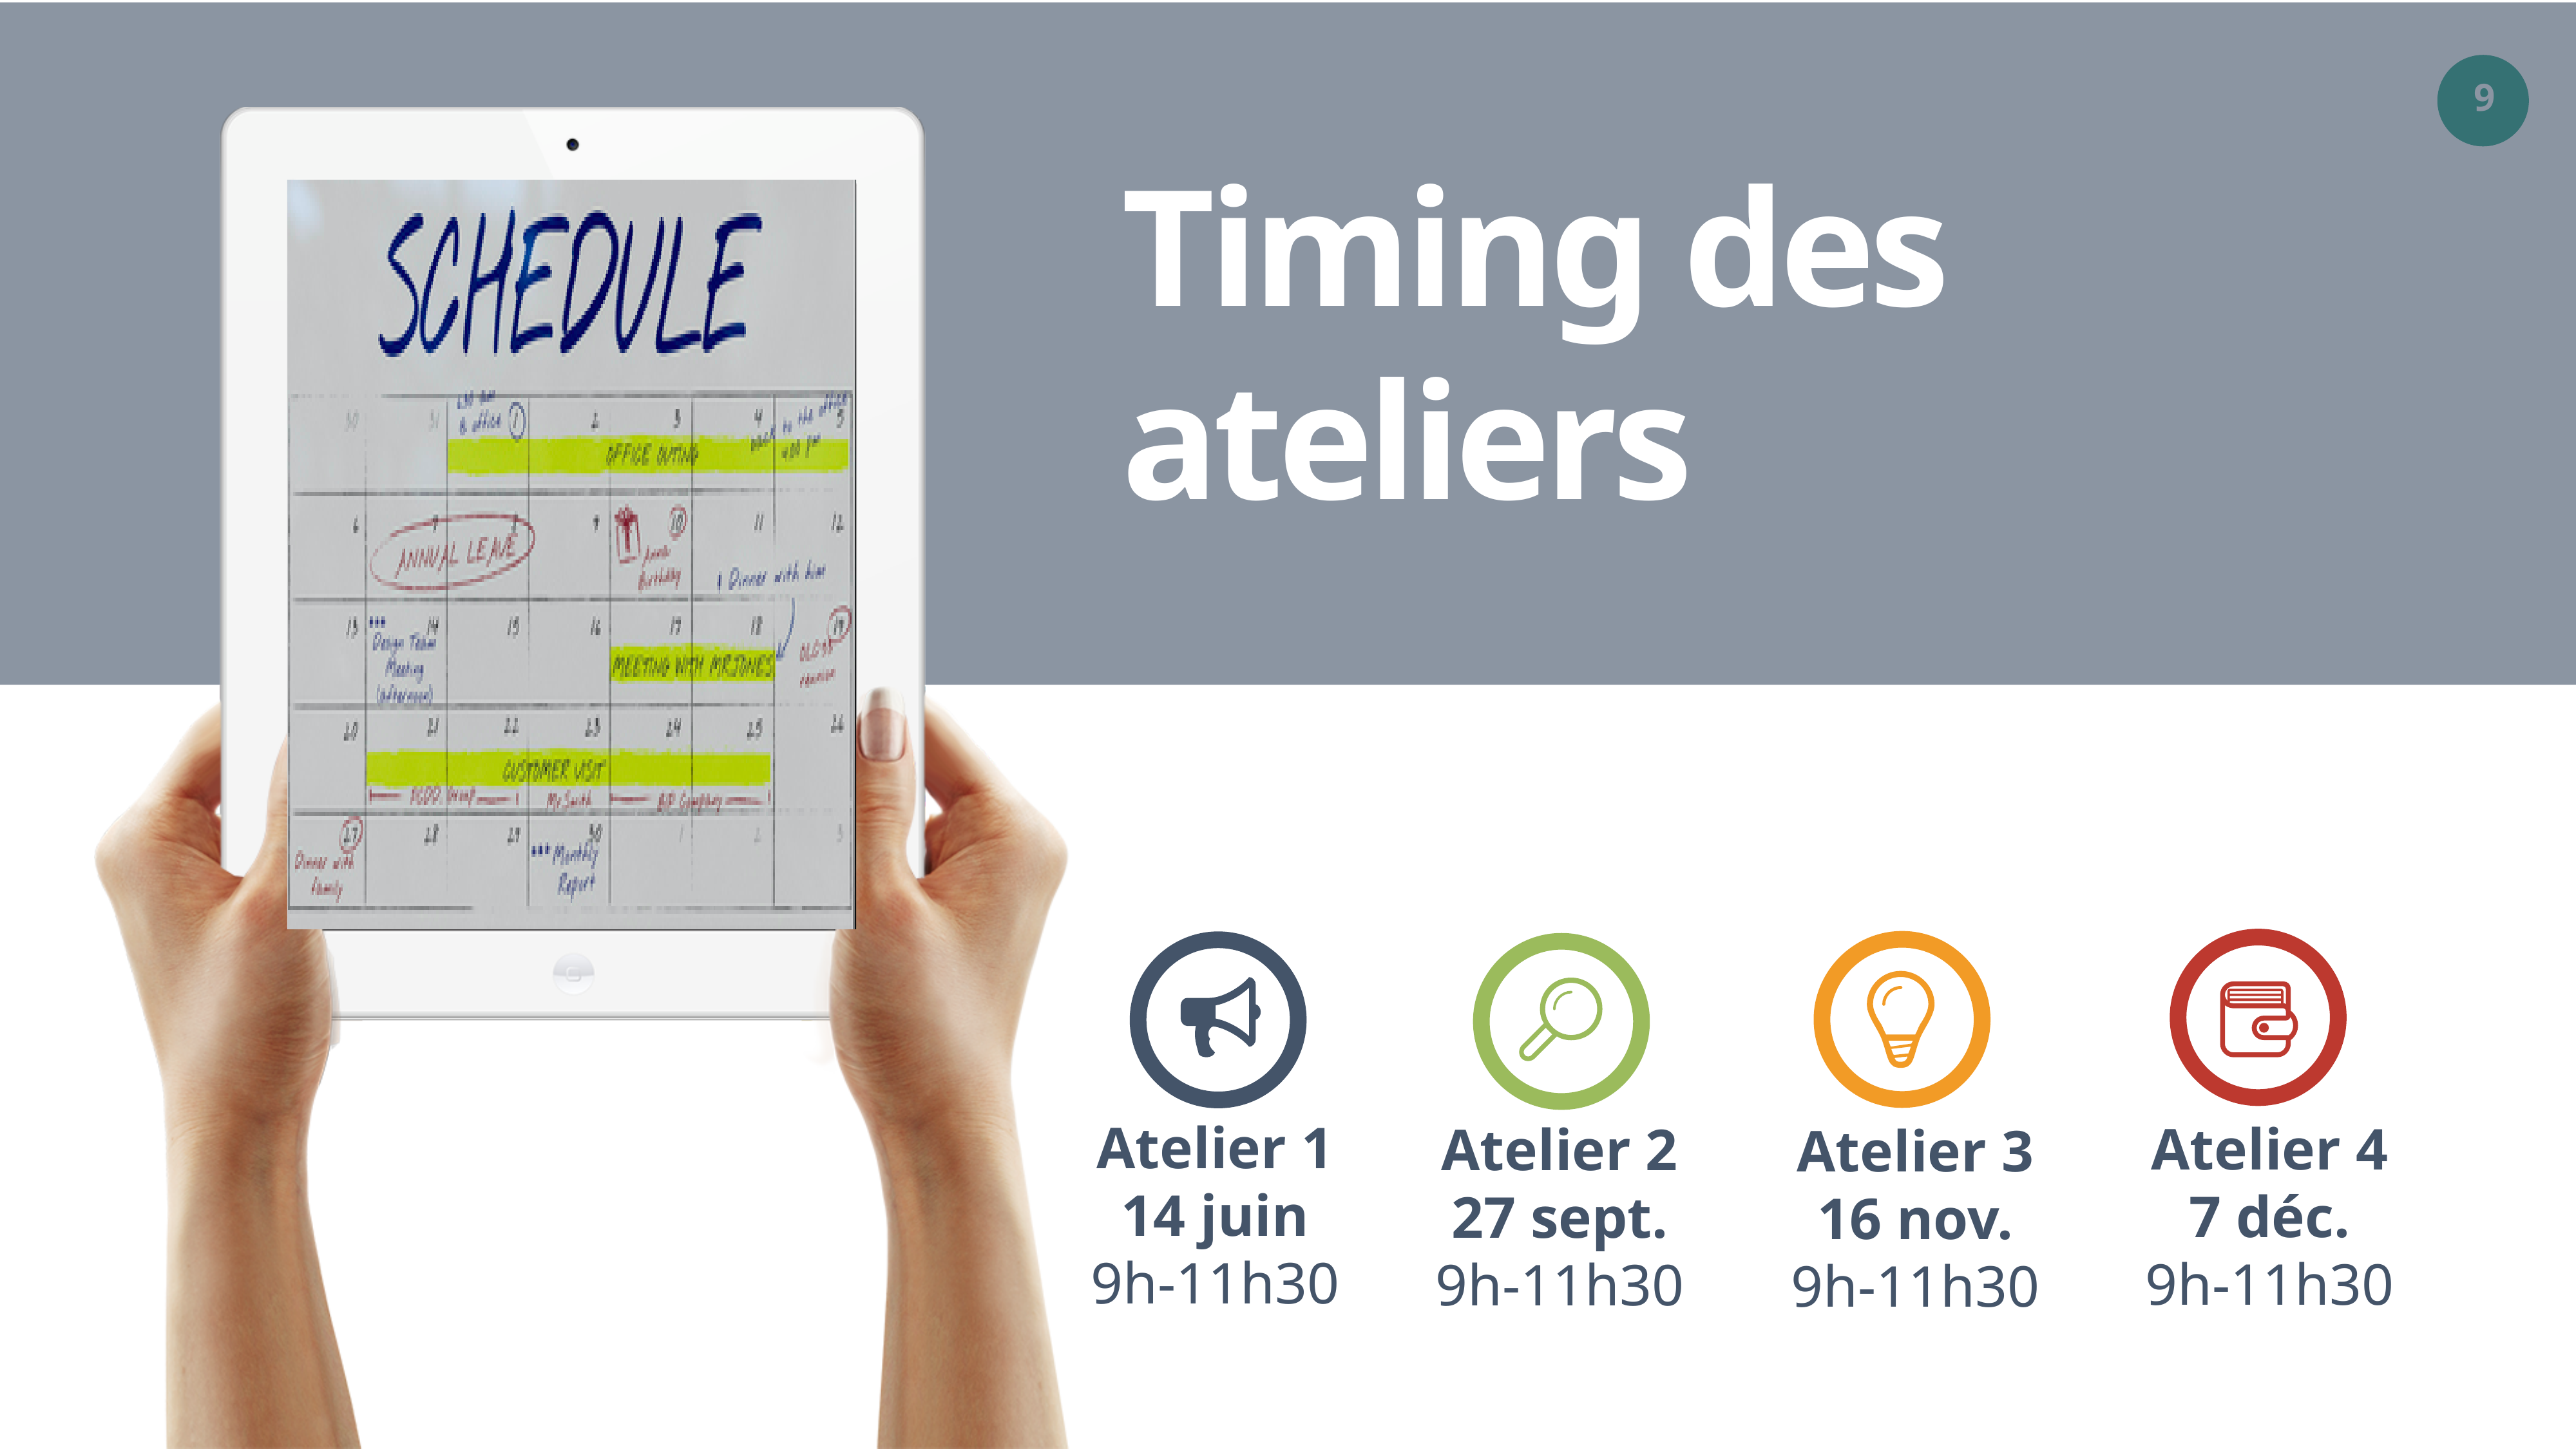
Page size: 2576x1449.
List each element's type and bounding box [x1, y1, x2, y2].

text_box [1112, 140, 2380, 498]
text_box [1867, 971, 1935, 1068]
picture [94, 107, 1069, 1449]
text_box [1069, 1103, 1400, 1327]
text_box [1519, 977, 1603, 1061]
text_box [1720, 1105, 2090, 1399]
text_box [1373, 1104, 1744, 1329]
text_box [0, 2, 2576, 685]
text_box [1813, 931, 1991, 1105]
text_box [1180, 977, 1261, 1057]
text_box [2170, 929, 2347, 1103]
text_box [2220, 981, 2301, 1057]
text_box [1473, 933, 1650, 1104]
text_box [1129, 931, 1307, 1103]
text_box [2074, 1103, 2444, 1329]
